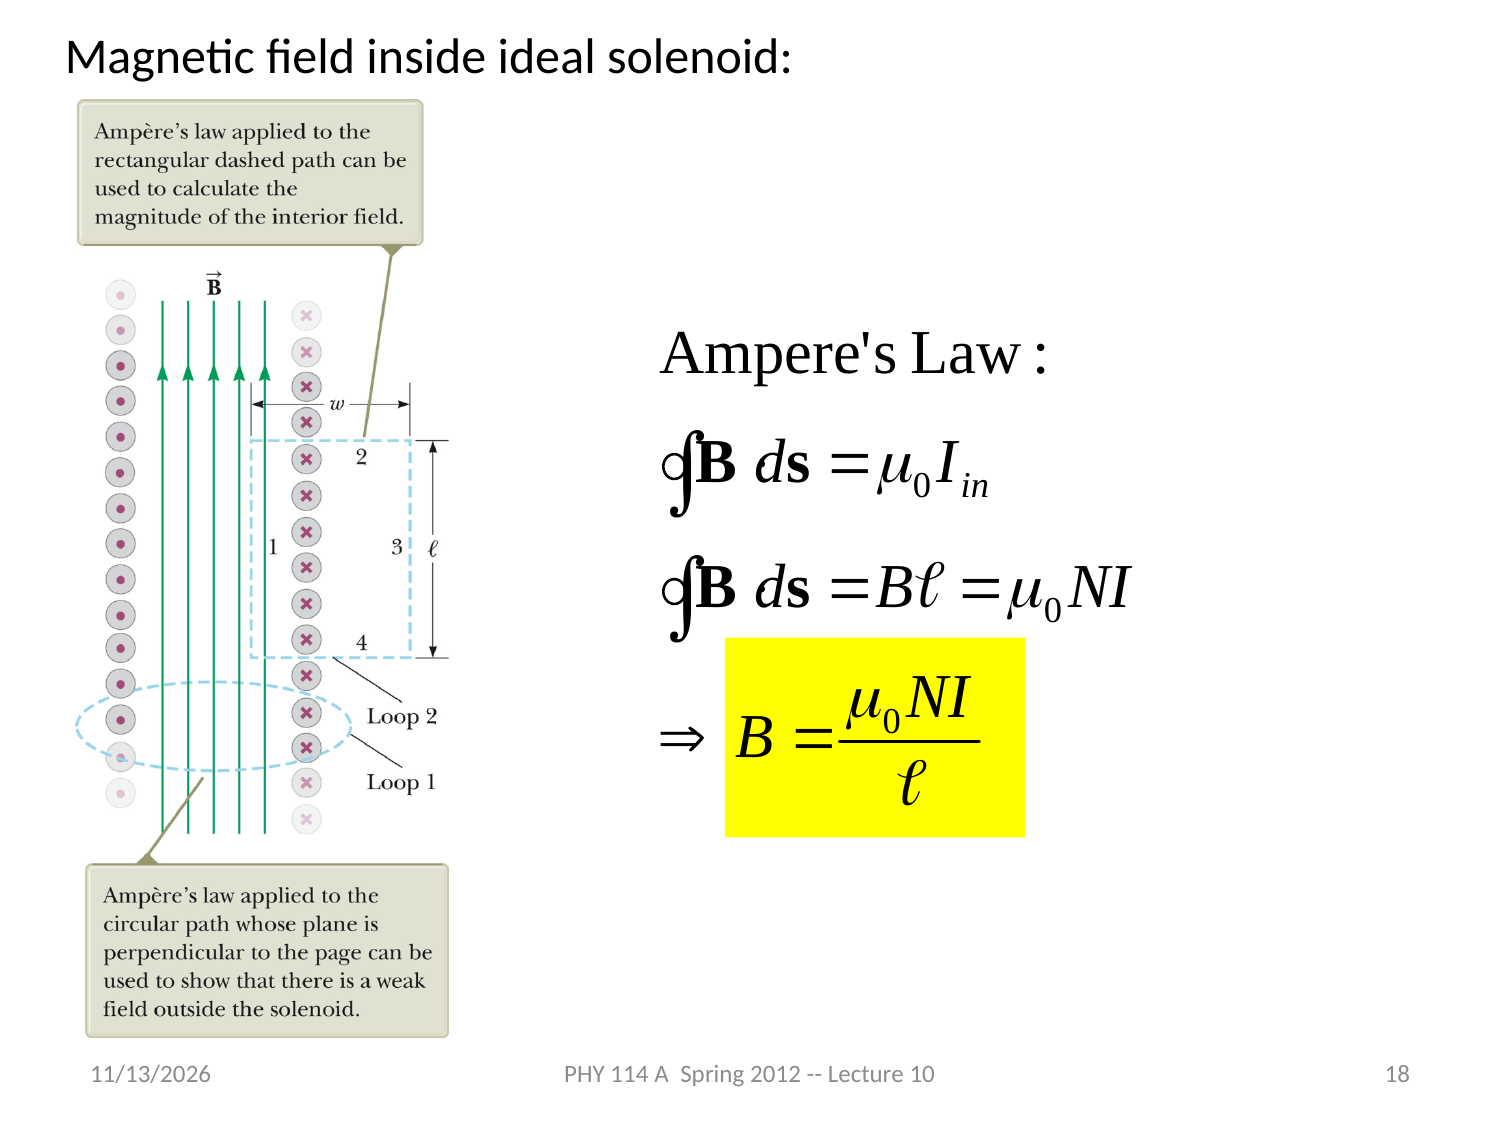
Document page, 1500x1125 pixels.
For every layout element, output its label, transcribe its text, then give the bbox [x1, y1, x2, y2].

picture [74, 99, 449, 1038]
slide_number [75, 1046, 425, 1103]
slide_number 18 [1074, 1042, 1425, 1103]
footer PHY 114 A Spring 2012 -- Lecture 10 [512, 1042, 988, 1103]
text_box Magnetic field inside ideal solenoid: [49, 15, 1188, 91]
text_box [649, 318, 1151, 820]
text_box [723, 828, 1027, 840]
